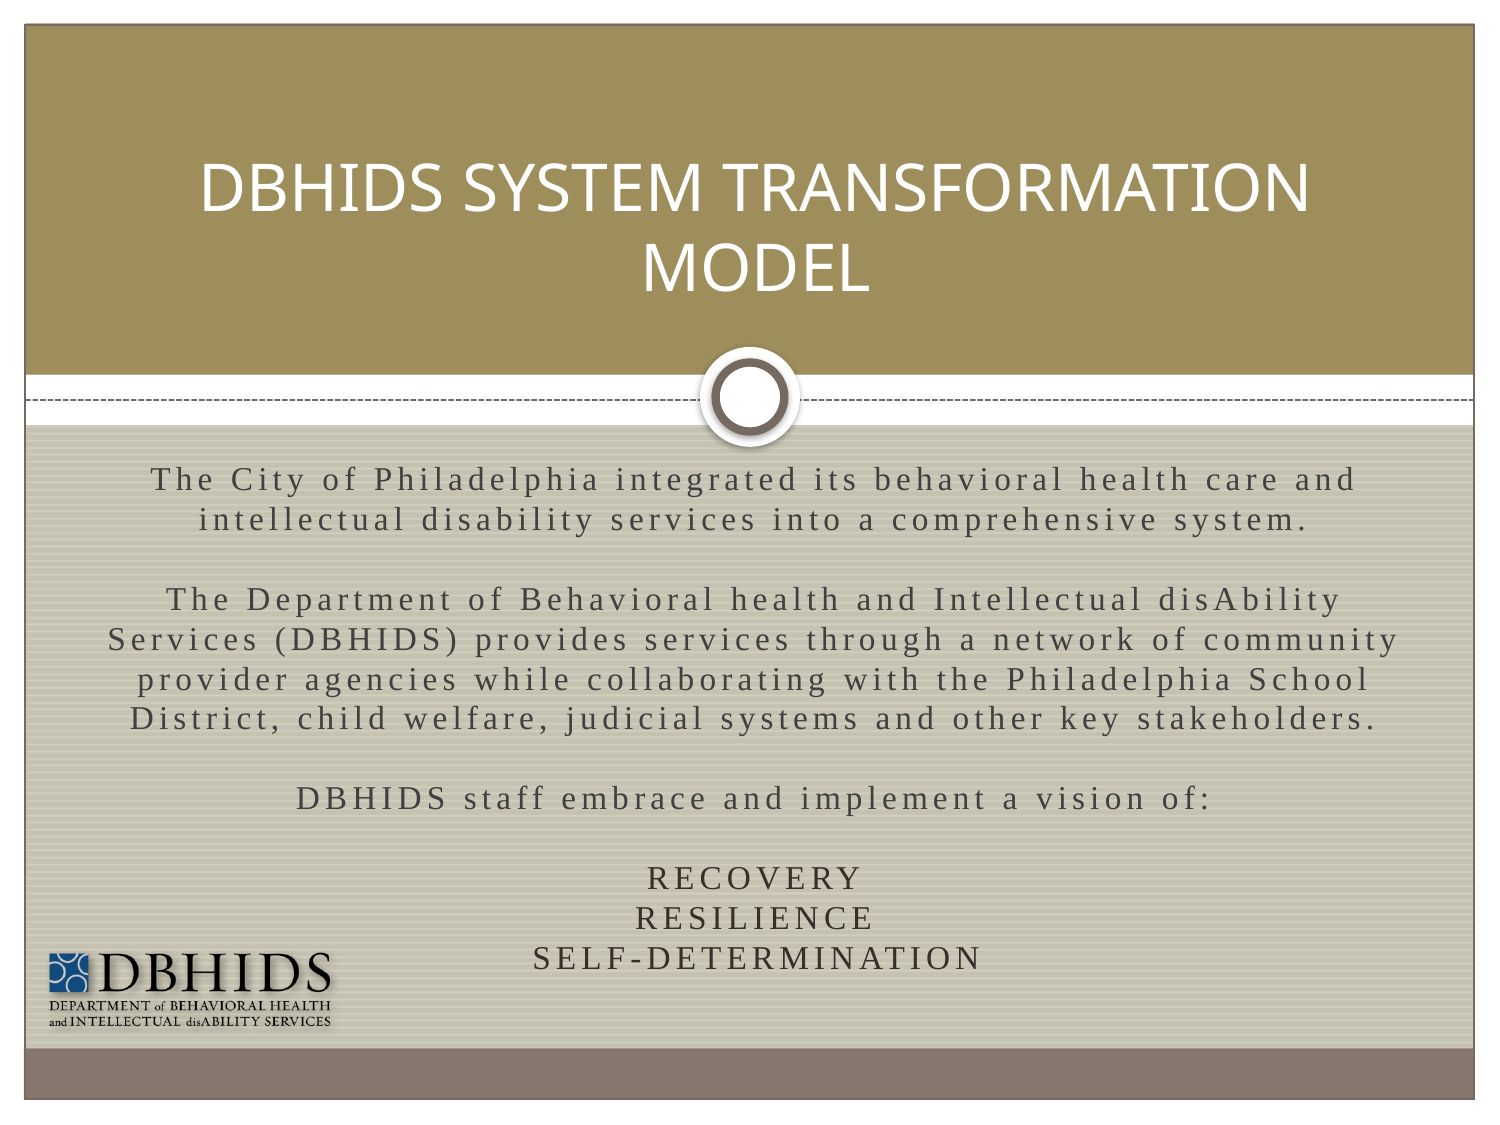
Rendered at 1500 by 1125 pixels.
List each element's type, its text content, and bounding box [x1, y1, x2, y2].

list The City of Philadelphia integrated its behavioral health care and intellectual disability services into a comprehensive system. The Department of Behavioral health and Intellectual disAbility Services (DBHIDS) provides services through a network of community provider agencies while collaborating with the Philadelphia School District, child welfare, judicial systems and other key stakeholders. DBHIDS staff embrace and implement a vision of: recovery resilIence self-determination [74, 449, 1438, 1026]
picture [37, 937, 340, 1038]
title DBHIDS SYSTEM TRANSFORMATION MODEL [118, 137, 1394, 388]
